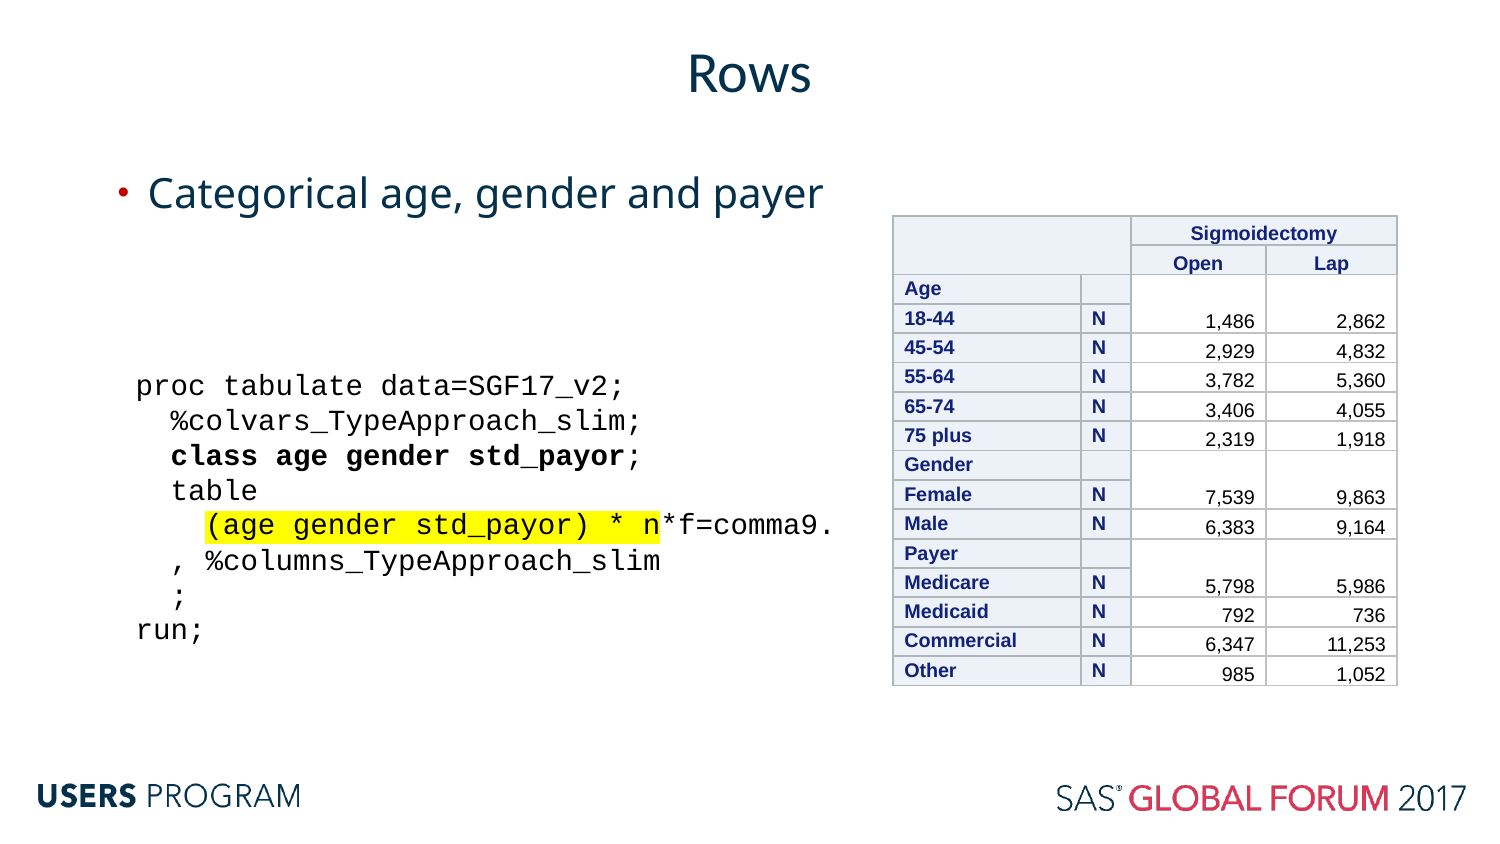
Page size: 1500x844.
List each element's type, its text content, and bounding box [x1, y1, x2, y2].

table_cell 45-54 [894, 334, 1080, 362]
table_cell Medicaid [894, 598, 1080, 626]
table_cell 65-74 [894, 393, 1080, 420]
table_cell Female [894, 481, 1080, 508]
text_box proc tabulate data=SGF17_v2; %colvars_TypeApproach_slim; class age gender std_payor; table (age gender std_payor) * n*f=comma9. , %columns_TypeApproach_slim ; run; [120, 358, 867, 654]
table_cell [1082, 275, 1130, 303]
table_cell 736 [1267, 598, 1396, 626]
table_cell 3,406 [1132, 393, 1265, 420]
table_cell Gender [894, 451, 1080, 479]
table_cell 7,539 [1132, 451, 1265, 508]
table_header Sigmoidectomy [1132, 217, 1396, 244]
table_cell 6,383 [1132, 510, 1265, 538]
table_cell Medicare [894, 569, 1080, 596]
table_cell N [1082, 657, 1130, 685]
table_cell N [1082, 393, 1130, 420]
table_cell Commercial [894, 628, 1080, 655]
table_cell 1,052 [1267, 657, 1396, 685]
table_cell Age [894, 275, 1080, 303]
table_cell N [1082, 628, 1130, 655]
table_cell [1082, 451, 1130, 479]
table_cell 2,929 [1132, 334, 1265, 362]
table_cell N [1082, 510, 1130, 538]
table_cell Open [1132, 246, 1265, 274]
table_cell 1,486 [1132, 275, 1265, 332]
table_cell 5,360 [1267, 363, 1396, 391]
table_cell [1082, 540, 1130, 567]
table_header [894, 217, 1130, 274]
table_cell 4,832 [1267, 334, 1396, 362]
table_cell 1,918 [1267, 422, 1396, 450]
table_cell 2,862 [1267, 275, 1396, 332]
table_cell 11,253 [1267, 628, 1396, 655]
table_cell 55-64 [894, 363, 1080, 391]
table_cell N [1082, 598, 1130, 626]
table_cell 9,164 [1267, 510, 1396, 538]
table_cell 75 plus [894, 422, 1080, 450]
table_cell N [1082, 422, 1130, 450]
table_cell 4,055 [1267, 393, 1396, 420]
table_cell Payer [894, 540, 1080, 567]
table_cell N [1082, 334, 1130, 362]
table_cell N [1082, 569, 1130, 596]
picture [1047, 774, 1474, 817]
table_cell 6,347 [1132, 628, 1265, 655]
table_cell 792 [1132, 598, 1265, 626]
table_cell Other [894, 657, 1080, 685]
list Categorical age, gender and payer [102, 166, 1398, 765]
table_cell 18-44 [894, 305, 1080, 332]
table_cell 9,863 [1267, 451, 1396, 508]
table_cell 5,798 [1132, 540, 1265, 596]
table_cell N [1082, 305, 1130, 332]
title Rows [102, 31, 1398, 107]
table_cell Lap [1267, 246, 1396, 274]
table_cell 985 [1132, 657, 1265, 685]
table_cell 5,986 [1267, 540, 1396, 596]
table_cell 2,319 [1132, 422, 1265, 450]
table_cell N [1082, 363, 1130, 391]
table_cell Male [894, 510, 1080, 538]
table_cell 3,782 [1132, 363, 1265, 391]
picture [28, 774, 312, 815]
table_cell N [1082, 481, 1130, 508]
